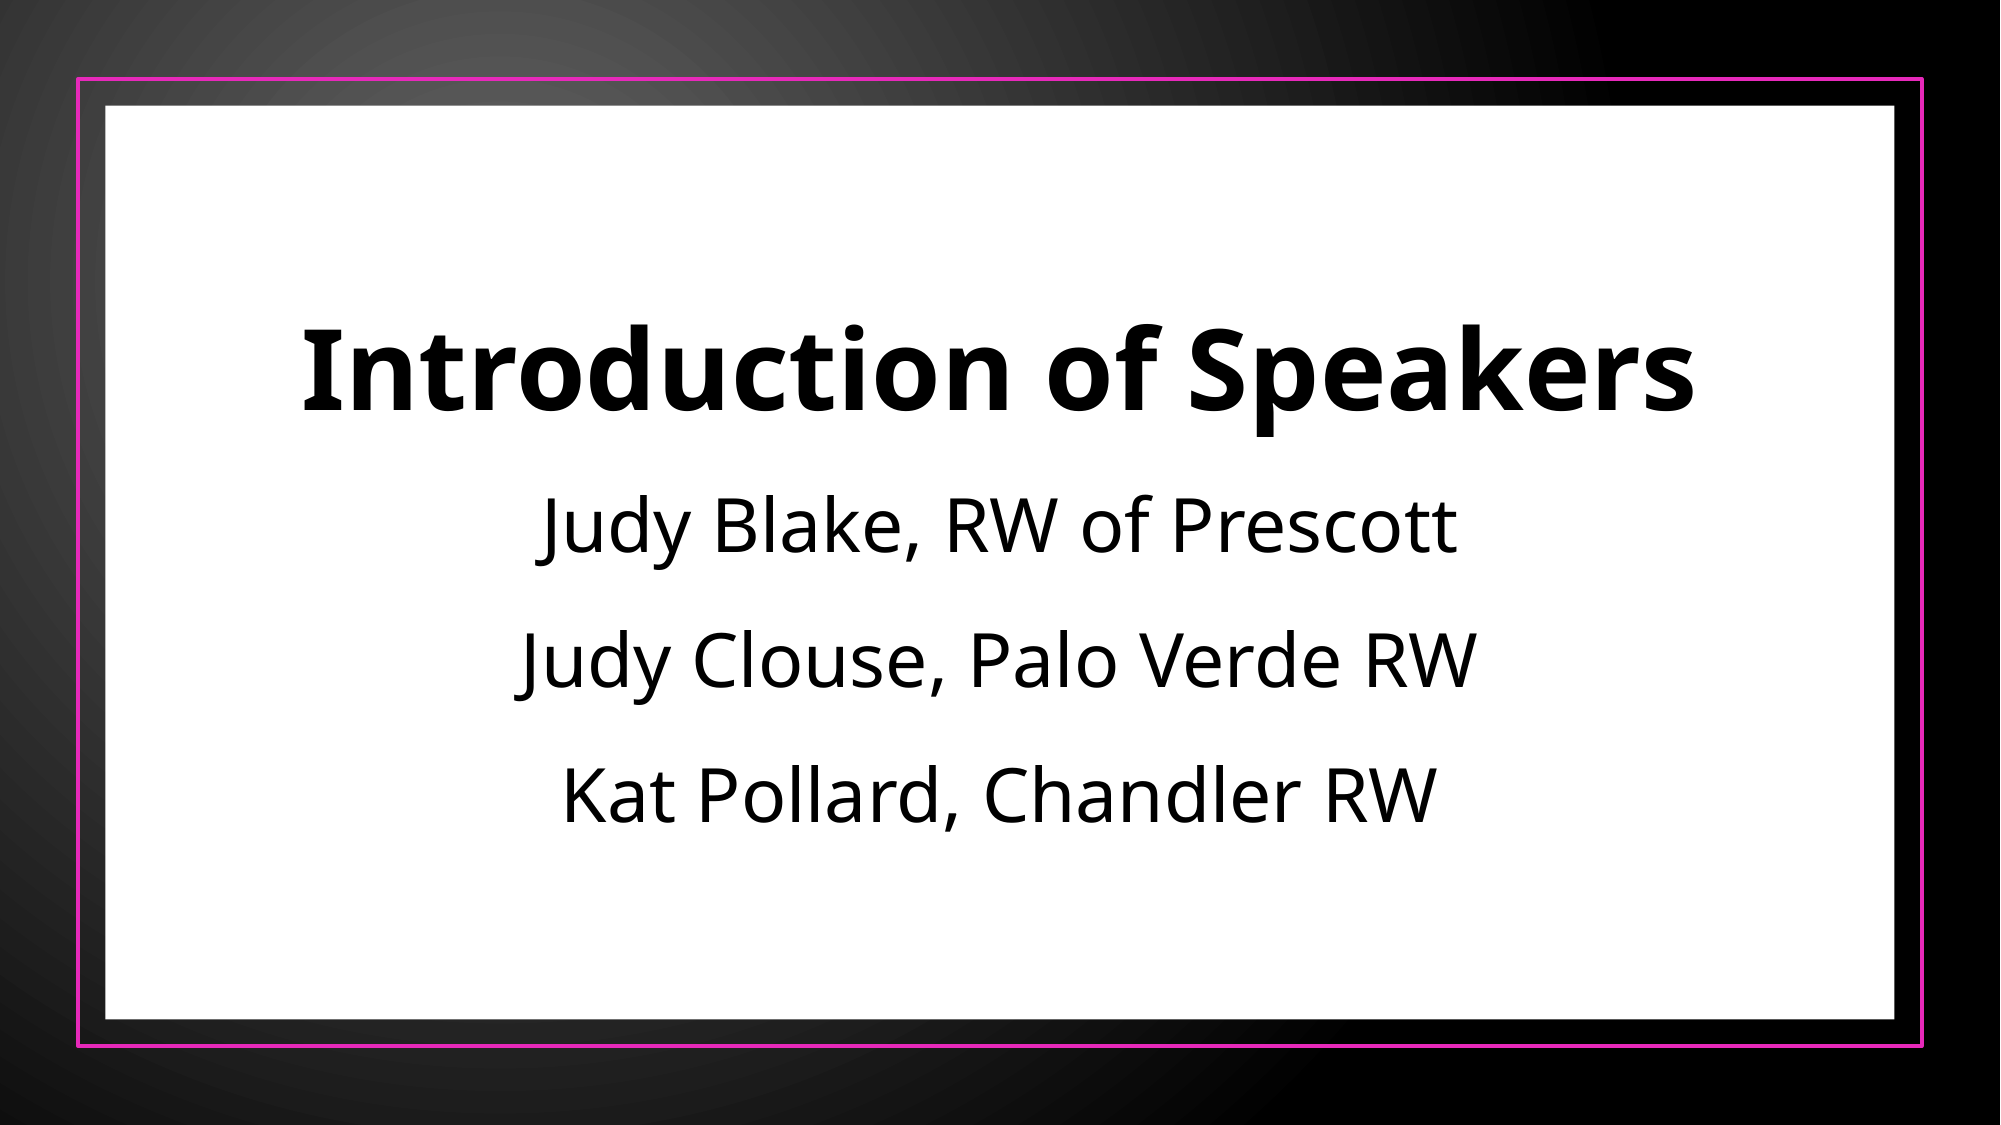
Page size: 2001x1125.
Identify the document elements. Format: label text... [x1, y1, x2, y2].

text_box [104, 104, 1896, 1021]
text_box [0, 0, 2000, 1125]
text_box Introduction of Speakers Judy Blake, RW of Prescott Judy Clouse, Palo Verde RW Kat Pollard, Chandler RW [278, 290, 1722, 845]
text_box [76, 77, 1924, 1048]
